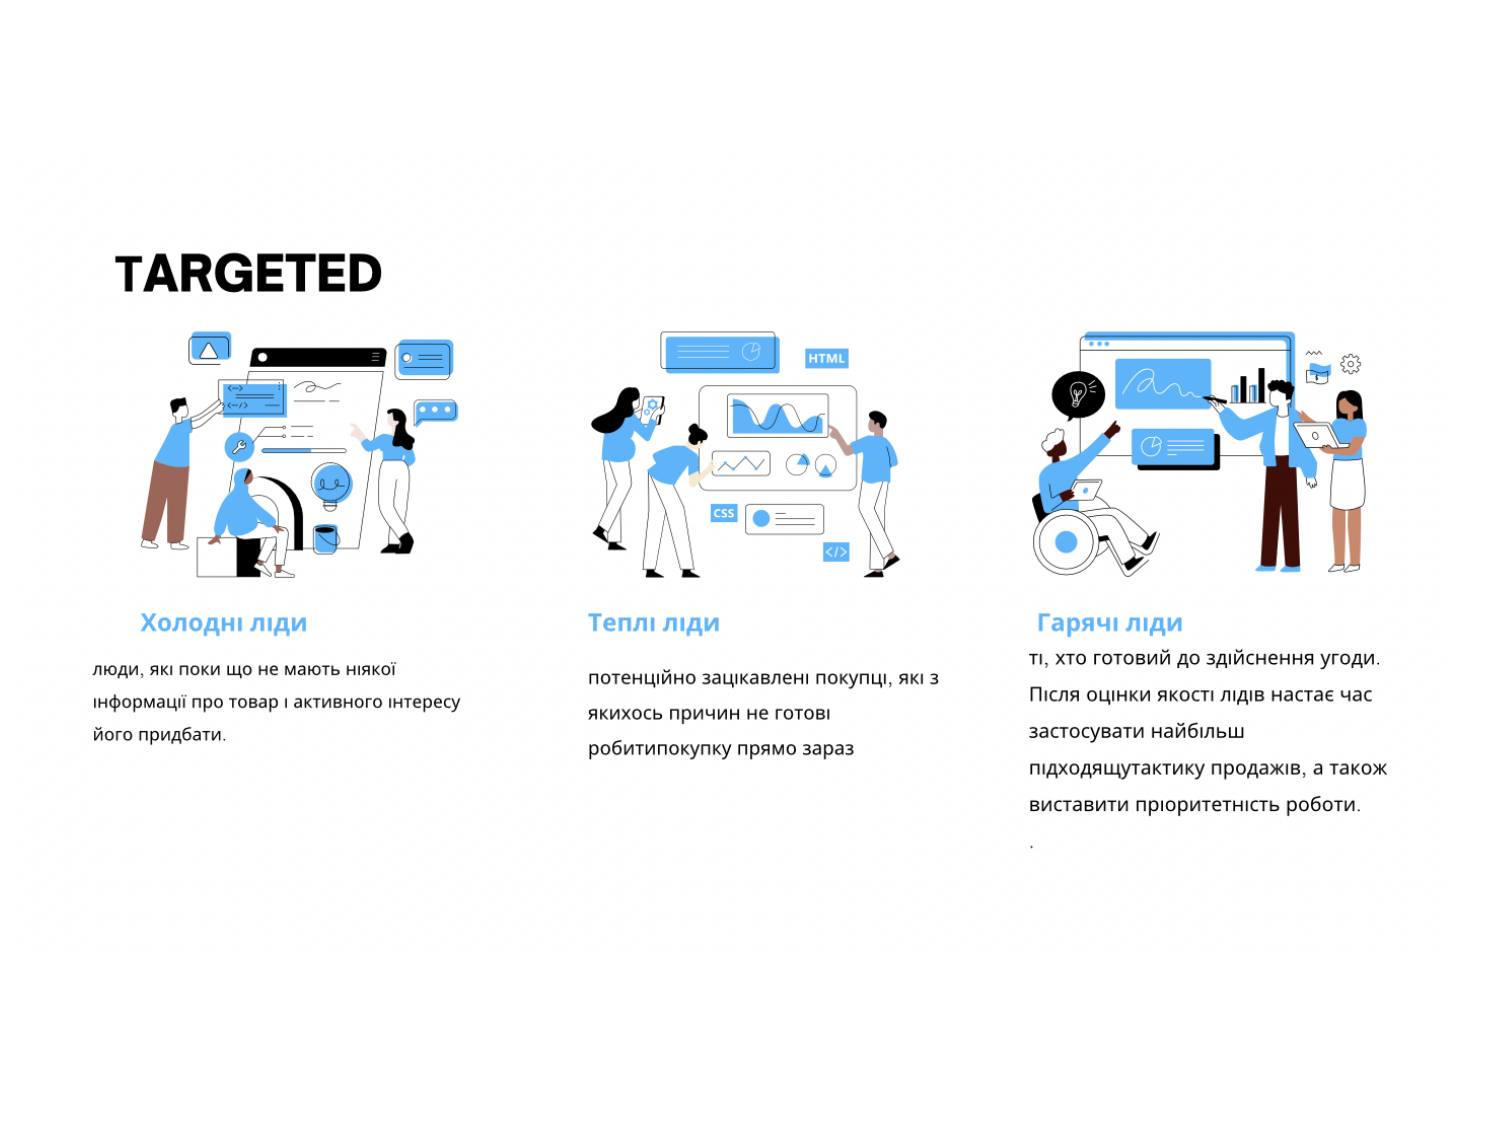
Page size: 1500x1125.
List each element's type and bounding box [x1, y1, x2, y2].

picture [10, 150, 1451, 953]
